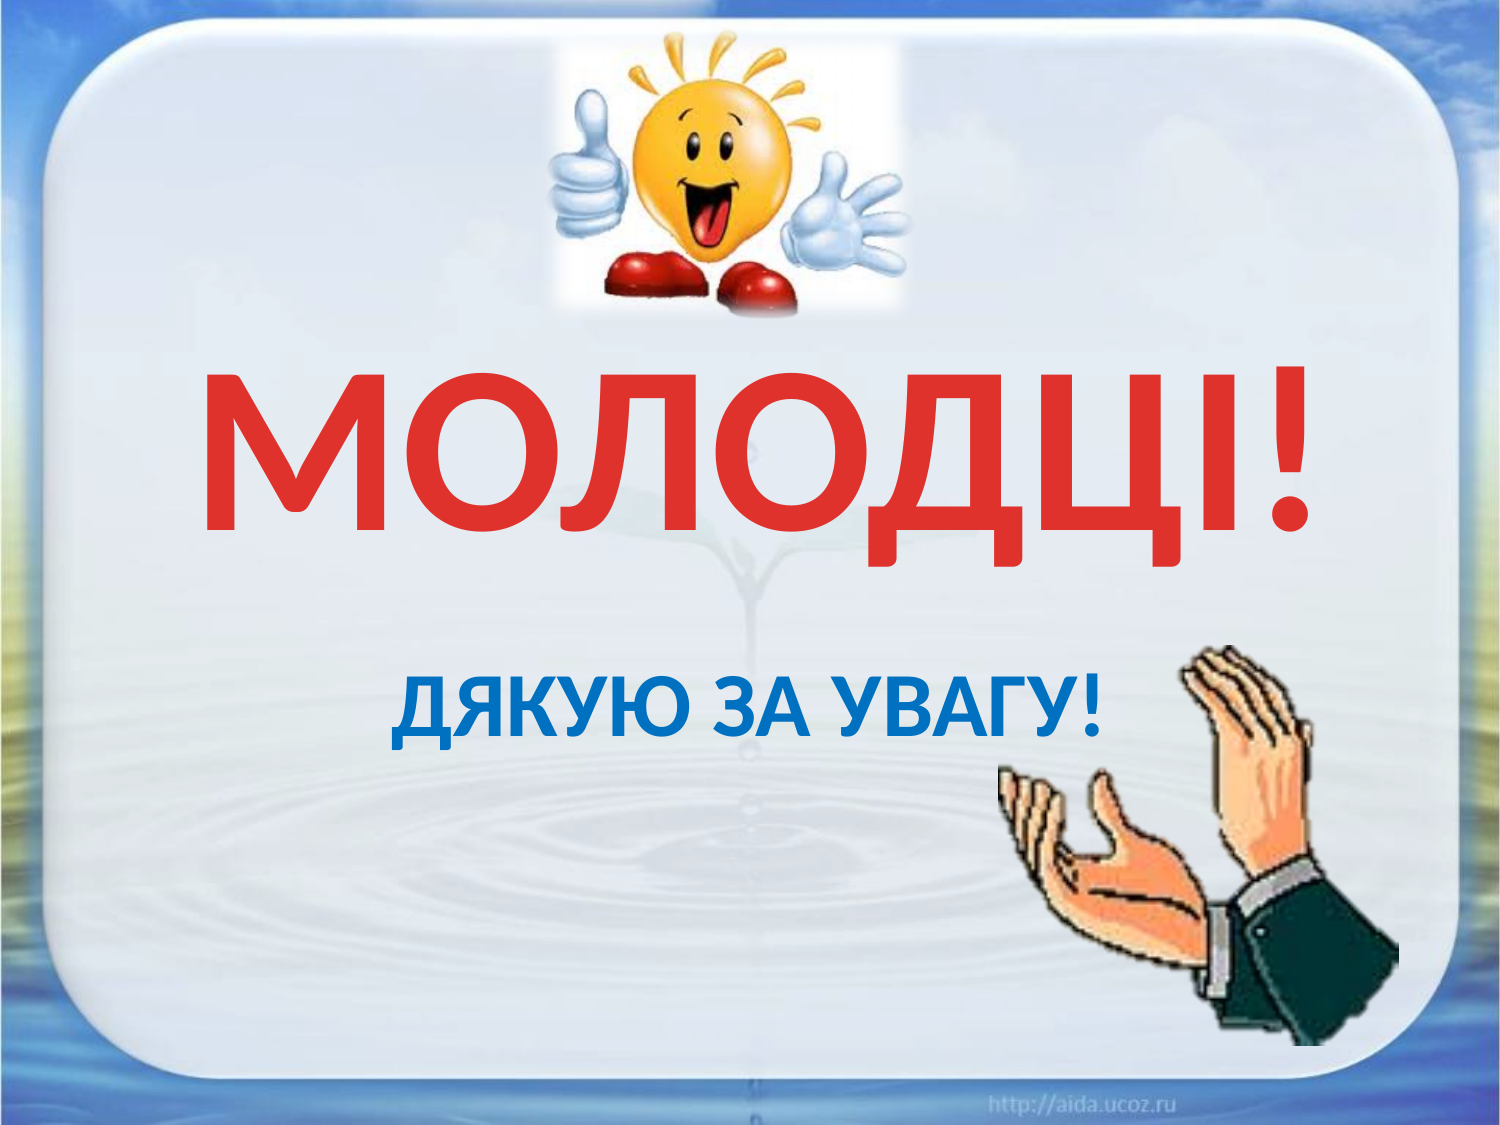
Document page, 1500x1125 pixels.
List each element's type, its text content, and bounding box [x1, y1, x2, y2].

title МОЛОДЦІ! [0, 0, 1500, 1125]
subtitle ДЯКУЮ ЗА УВАГУ! [225, 637, 1275, 799]
picture [997, 644, 1400, 1047]
picture [537, 18, 919, 328]
